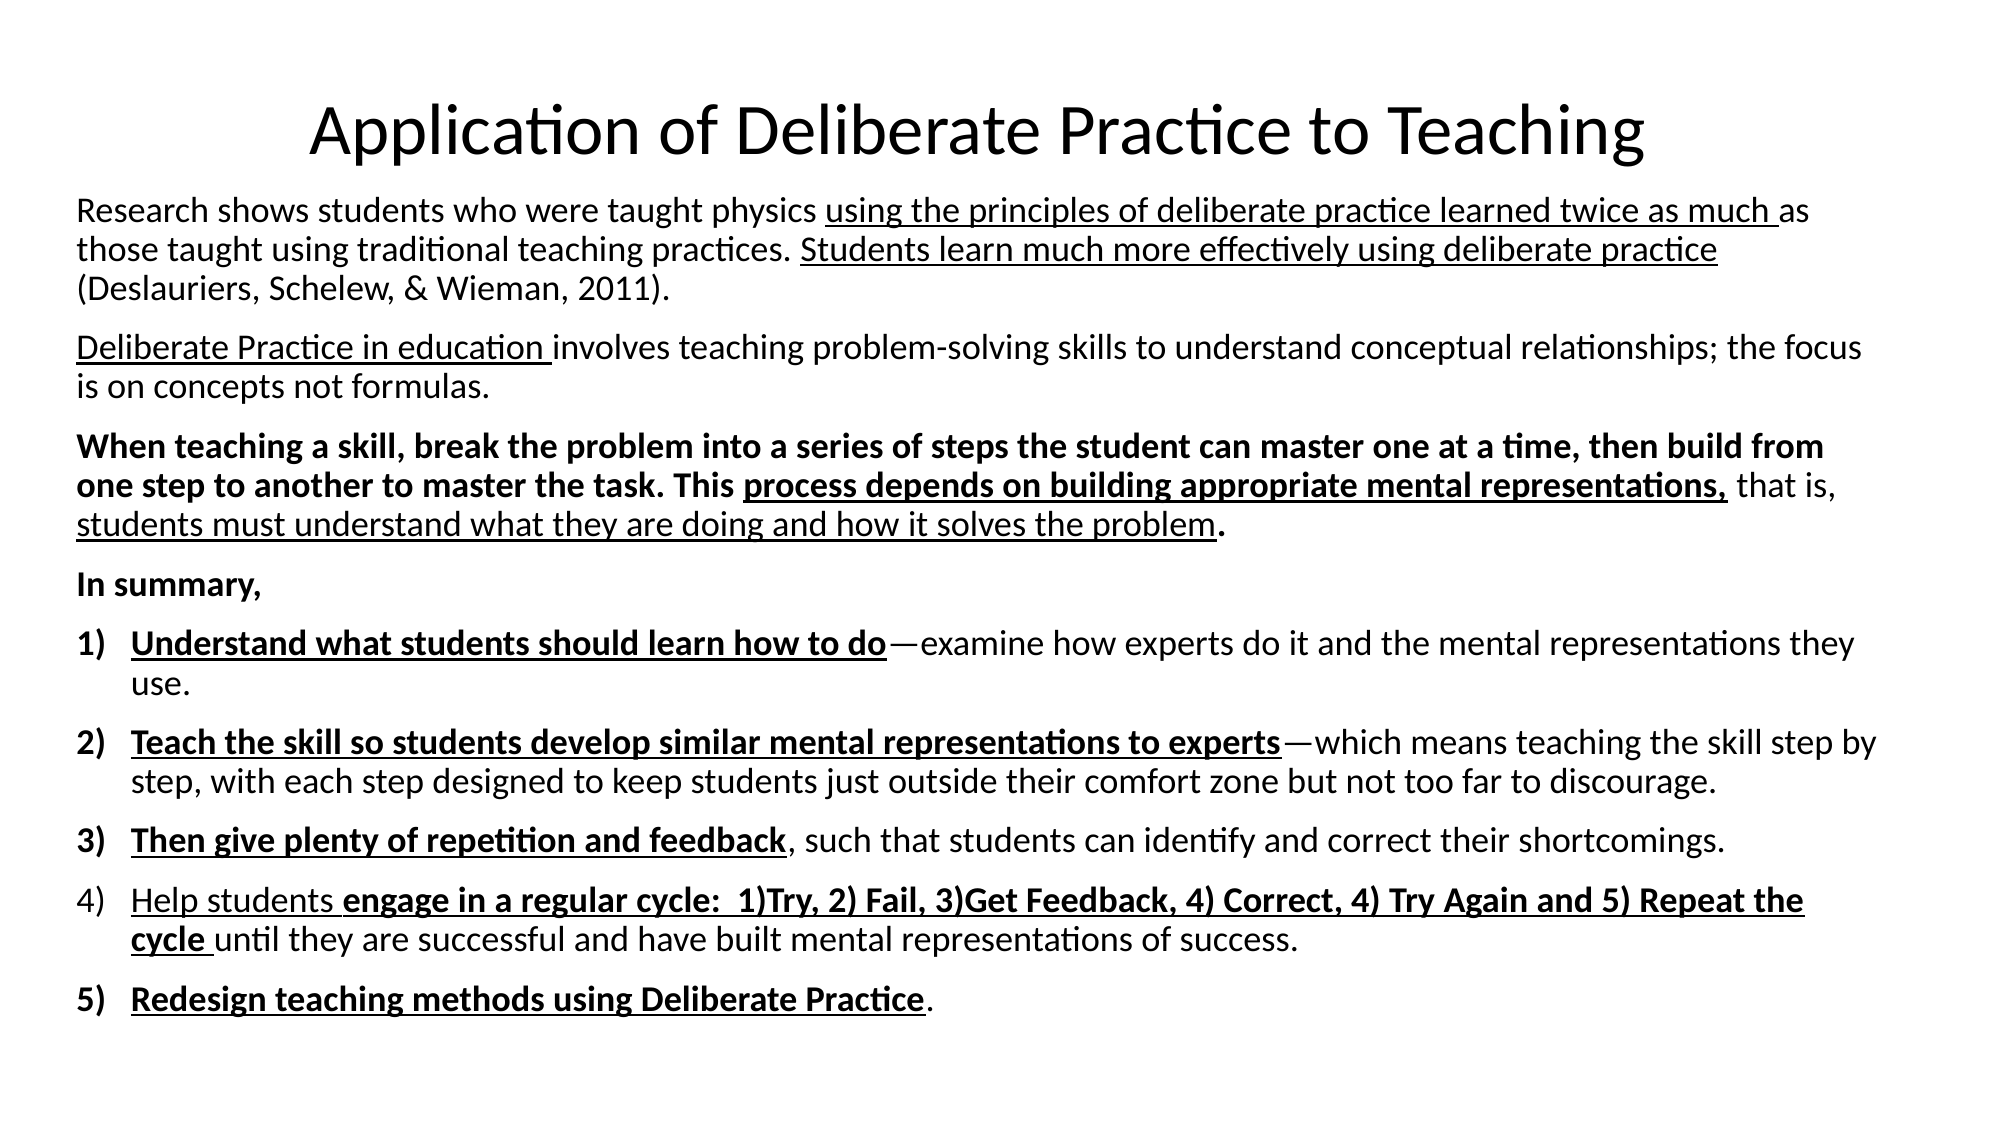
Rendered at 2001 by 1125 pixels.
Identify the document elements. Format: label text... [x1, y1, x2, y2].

list Application of Deliberate Practice to Teaching Research shows students who were taught physics using the principles of deliberate practice learned twice as much as those taught using traditional teaching practices. Students learn much more effectively using deliberate practice (Deslauriers, Schelew, & Wieman, 2011). Deliberate Practice in education involves teaching problem-solving skills to understand conceptual relationships; the focus is on concepts not formulas. When teaching a skill, break the problem into a series of steps the student can master one at a time, then build from one step to another to master the task. This process depends on building appropriate mental representations, that is, students must understand what they are doing and how it solves the problem. In summary, Understand what students should learn how to do—examine how experts do it and the mental representations they use. Teach the skill so students develop similar mental representations to experts—which means teaching the skill step by step, with each step designed to keep students just outside their comfort zone but not too far to discourage. Then give plenty of repetition and feedback, such that students can identify and correct their shortcomings. Help students engage in a regular cycle: 1)Try, 2) Fail, 3)Get Feedback, 4) Correct, 4) Try Again and 5) Repeat the cycle until they are successful and have built mental representations of success. Redesign teaching methods using Deliberate Practice. [61, 84, 1895, 1037]
